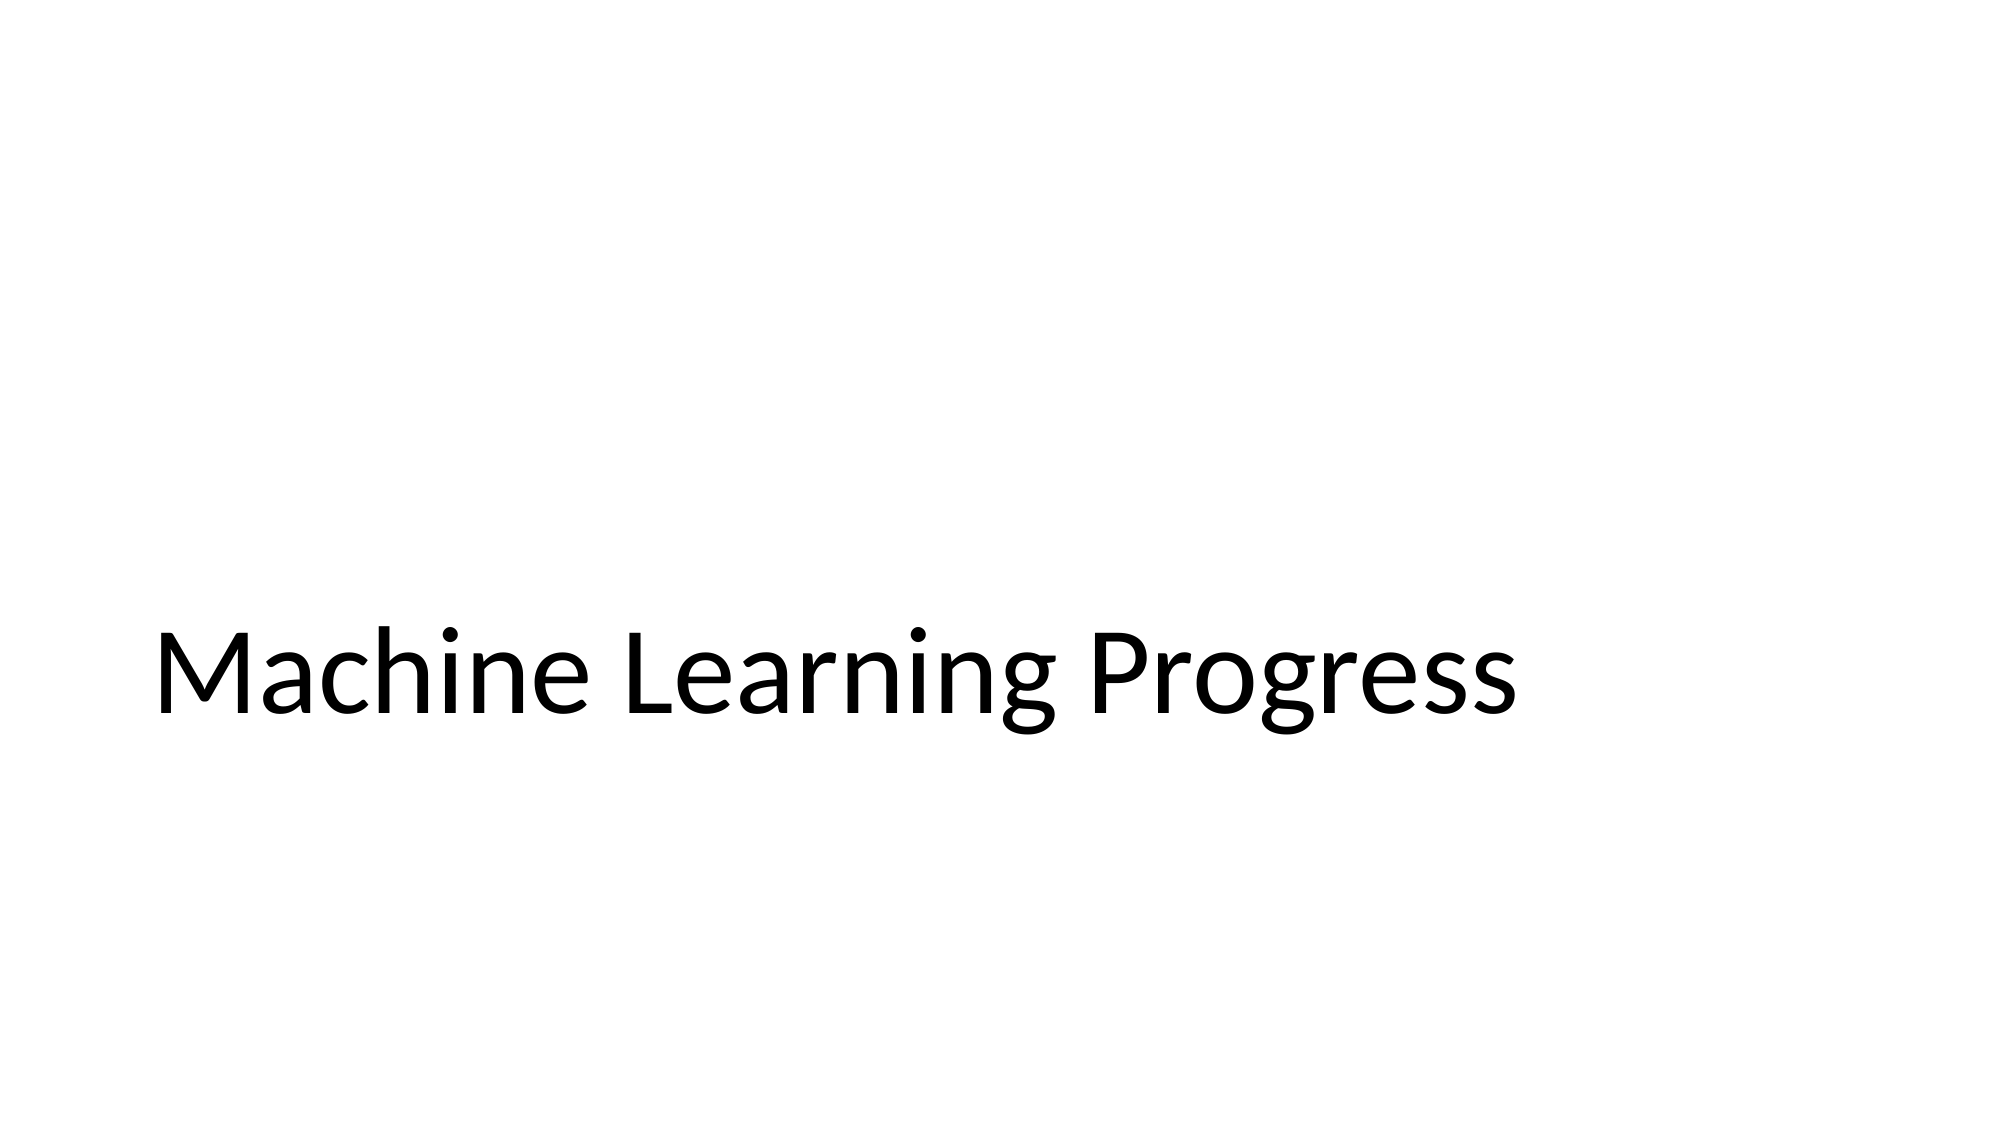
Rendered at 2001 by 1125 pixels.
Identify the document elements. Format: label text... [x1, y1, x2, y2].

title Machine Learning Progress [136, 280, 1862, 749]
